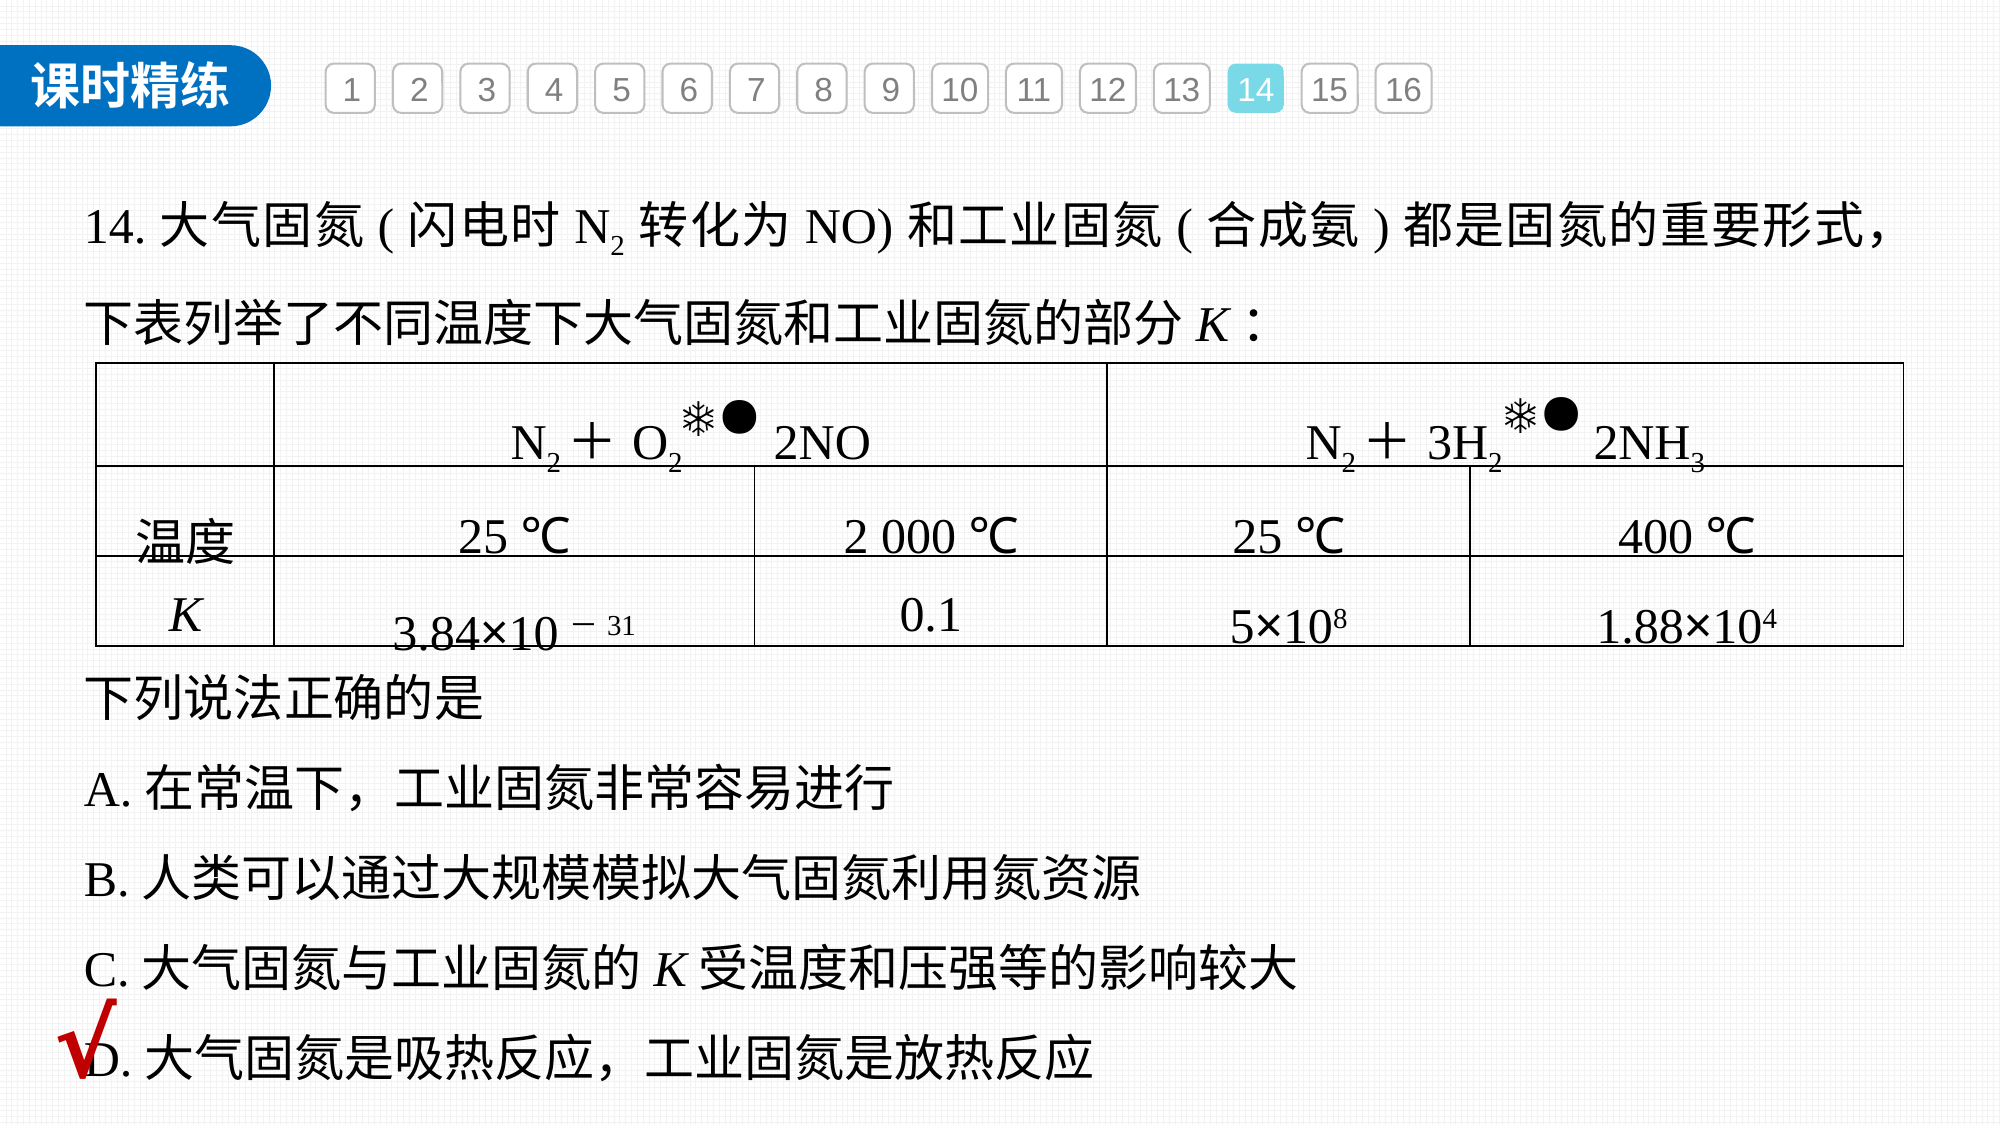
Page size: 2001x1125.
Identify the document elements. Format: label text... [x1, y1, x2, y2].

text_box 7 [728, 62, 781, 114]
table_cell 2 000 ℃ [755, 467, 1106, 555]
table_cell 温度 [97, 467, 273, 555]
table_cell 5×108 [1108, 557, 1469, 626]
text_box 9 [863, 62, 916, 114]
text_box 1 [324, 62, 376, 114]
text_box 5 [594, 62, 646, 114]
text_box 14 [1226, 62, 1285, 114]
text_box 11 [1004, 62, 1064, 114]
text_box 12 [1078, 62, 1138, 114]
text_box √ [40, 976, 165, 1104]
text_box 6 [661, 62, 713, 114]
table_cell K [97, 557, 273, 626]
text_box 3 [459, 62, 511, 114]
table_cell 3.84×10－31 [275, 557, 754, 626]
text_box 8 [796, 62, 848, 114]
text_box 13 [1152, 62, 1211, 114]
text_box 14.大气固氮(闪电时N2转化为NO)和工业固氮(合成氨)都是固氮的重要形式，下表列举了不同温度下大气固氮和工业固氮的部分K： [63, 148, 1936, 362]
table_header N2＋3H2 2NH3 [1108, 364, 1903, 465]
table_cell 400 ℃ [1471, 467, 1903, 555]
table_header N2＋O2 2NO [275, 364, 1106, 465]
text_box 15 [1301, 63, 1358, 113]
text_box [1503, 383, 1669, 457]
table_cell 1.88×104 [1471, 557, 1903, 626]
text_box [681, 386, 847, 460]
text_box 下列说法正确的是 A.在常温下，工业固氮非常容易进行 B.人类可以通过大规模模拟大气固氮利用氮资源 C.大气固氮与工业固氮的K受温度和压强等的影响较大 D.大气固氮是吸热反应，工业固氮是放热反应 [63, 626, 1936, 1097]
text_box 4 [526, 62, 579, 114]
text_box 2 [391, 62, 444, 114]
table_cell 25 ℃ [1108, 467, 1469, 555]
text_box 10 [930, 62, 990, 114]
table_cell 25 ℃ [275, 467, 754, 555]
table_cell 0.1 [755, 557, 1106, 626]
table_header [97, 364, 273, 465]
text_box 16 [1375, 63, 1432, 113]
